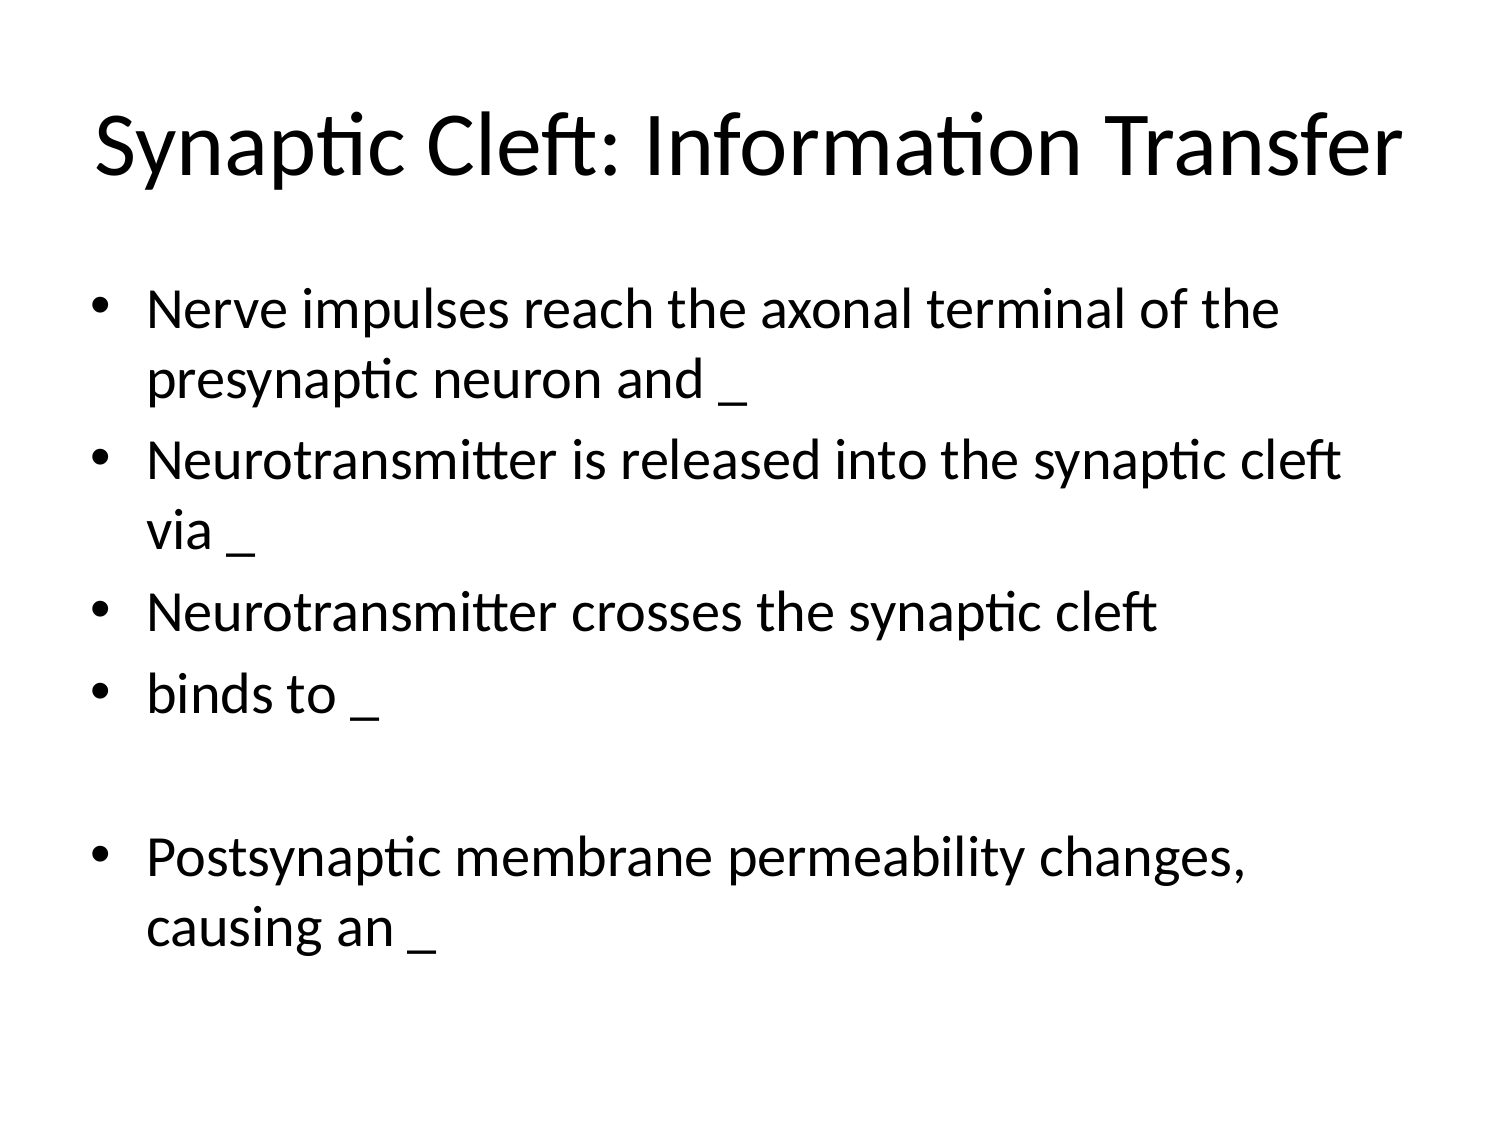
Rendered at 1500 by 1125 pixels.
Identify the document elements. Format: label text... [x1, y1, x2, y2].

list Nerve impulses reach the axonal terminal of the presynaptic neuron and _ Neurotransmitter is released into the synaptic cleft via _ Neurotransmitter crosses the synaptic cleft binds to _ Postsynaptic membrane permeability changes, causing an _ [75, 262, 1425, 1005]
title Synaptic Cleft: Information Transfer [75, 45, 1425, 233]
